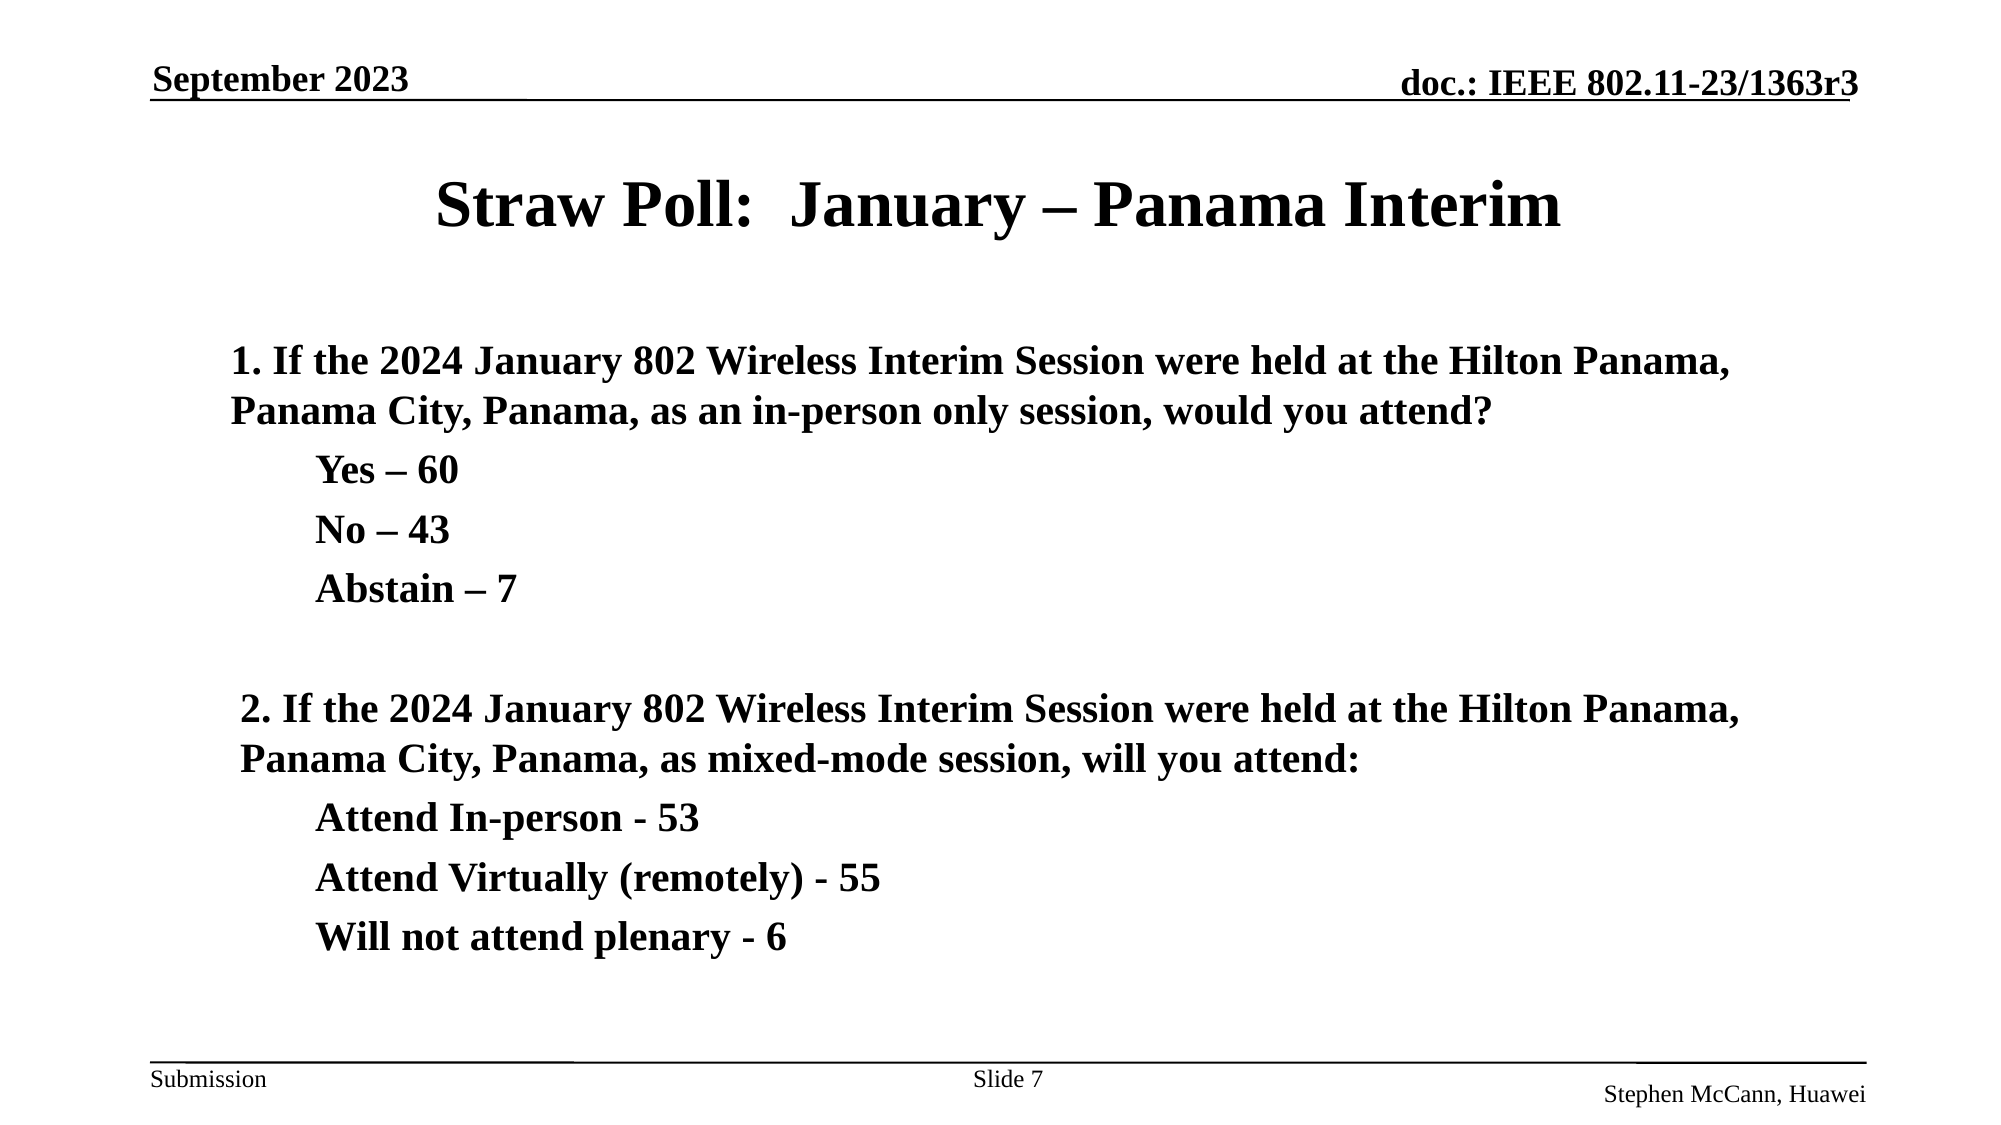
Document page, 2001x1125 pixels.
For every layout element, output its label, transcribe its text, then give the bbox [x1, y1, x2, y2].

slide_number Slide 7 [950, 1061, 1067, 1123]
title Straw Poll: January – Panama Interim [149, 112, 1850, 288]
footer Stephen McCann, Huawei [1169, 1076, 1867, 1108]
list 1. If the 2024 January 802 Wireless Interim Session were held at the Hilton Panama, Panama City, Panama, as an in-person only session, would you attend? Yes – 60 No – 43 Abstain – 7 2. If the 2024 January 802 Wireless Interim Session were held at the Hilton Panama, Panama City, Panama, as mixed-mode session, will you attend: Attend In-person - 53 Attend Virtually (remotely) - 55 Will not attend plenary - 6 [149, 324, 1850, 1000]
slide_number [152, 54, 563, 100]
